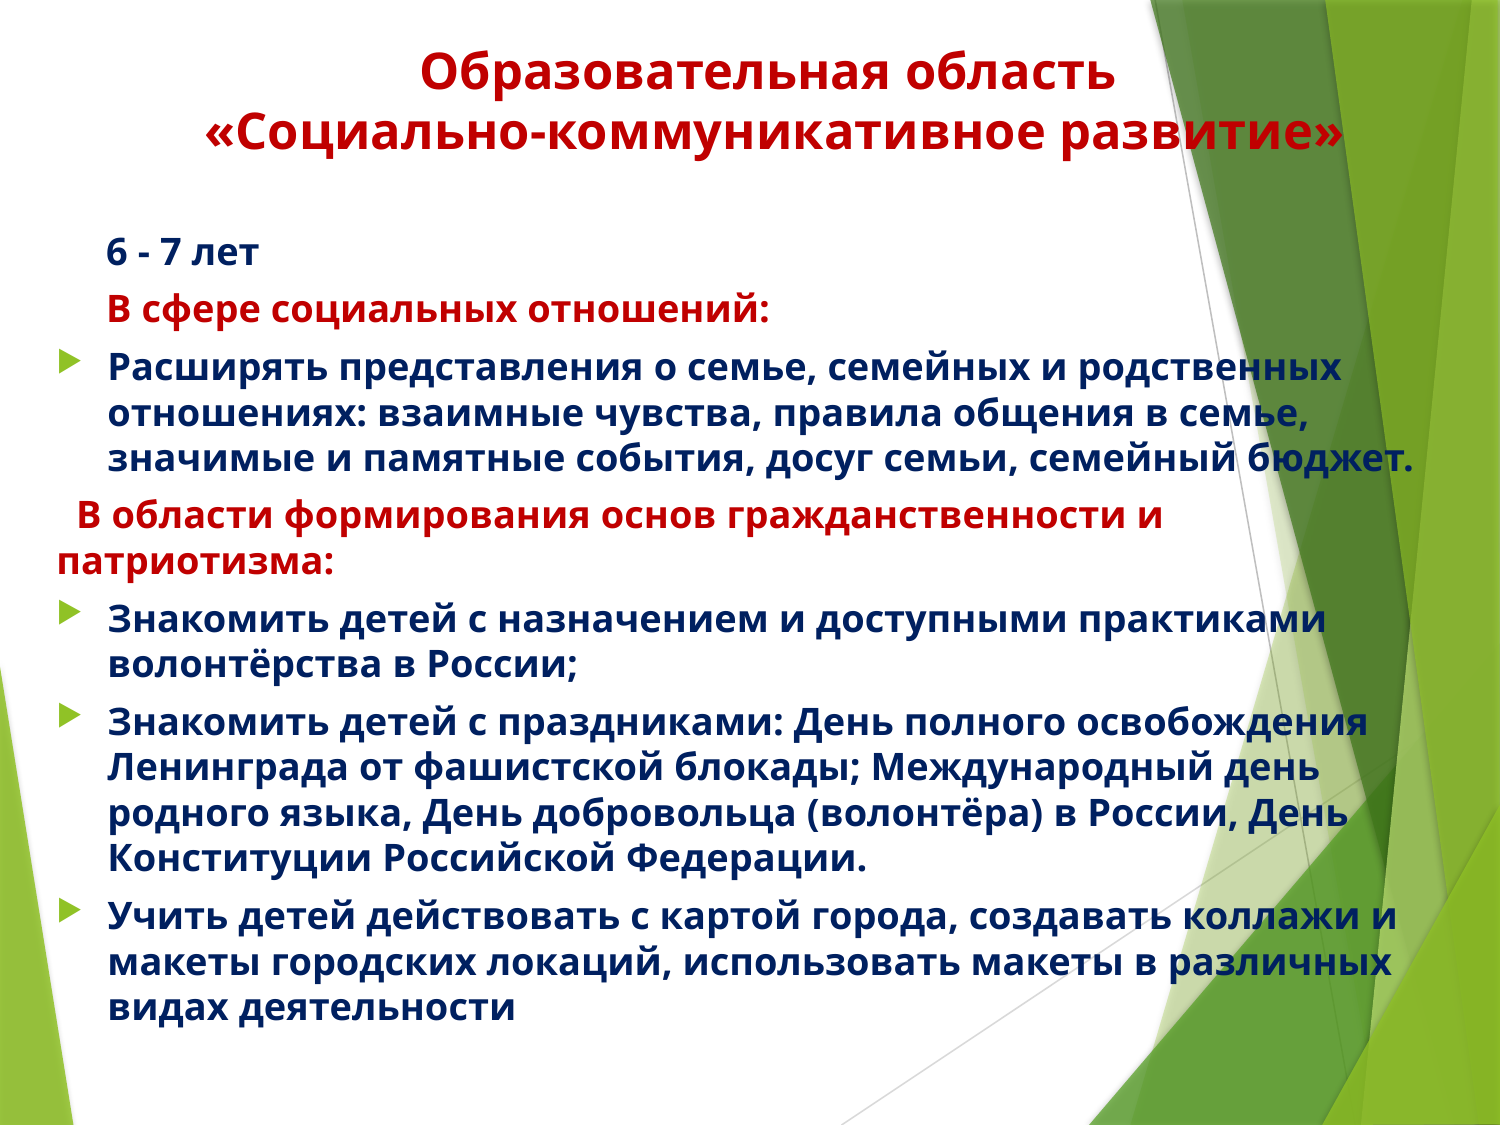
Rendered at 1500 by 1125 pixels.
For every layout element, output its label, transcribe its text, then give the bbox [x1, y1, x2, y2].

title Образовательная область «Социально-коммуникативное развитие» [100, 31, 1451, 171]
list 6 - 7 лет В сфере социальных отношений: Расширять представления о семье, семейных и родственных отношениях: взаимные чувства, правила общения в семье, значимые и памятные события, досуг семьи, семейный бюджет. В области формирования основ гражданственности и патриотизма: Знакомить детей с назначением и доступными практиками волонтёрства в России; Знакомить детей с праздниками: День полного освобождения Ленинграда от фашистской блокады; Международный день родного языка, День добровольца (волонтёра) в России, День Конституции Российской Федерации. Учить детей действовать с картой города, создавать коллажи и макеты городских локаций, использовать макеты в различных видах деятельности [41, 219, 1459, 1047]
